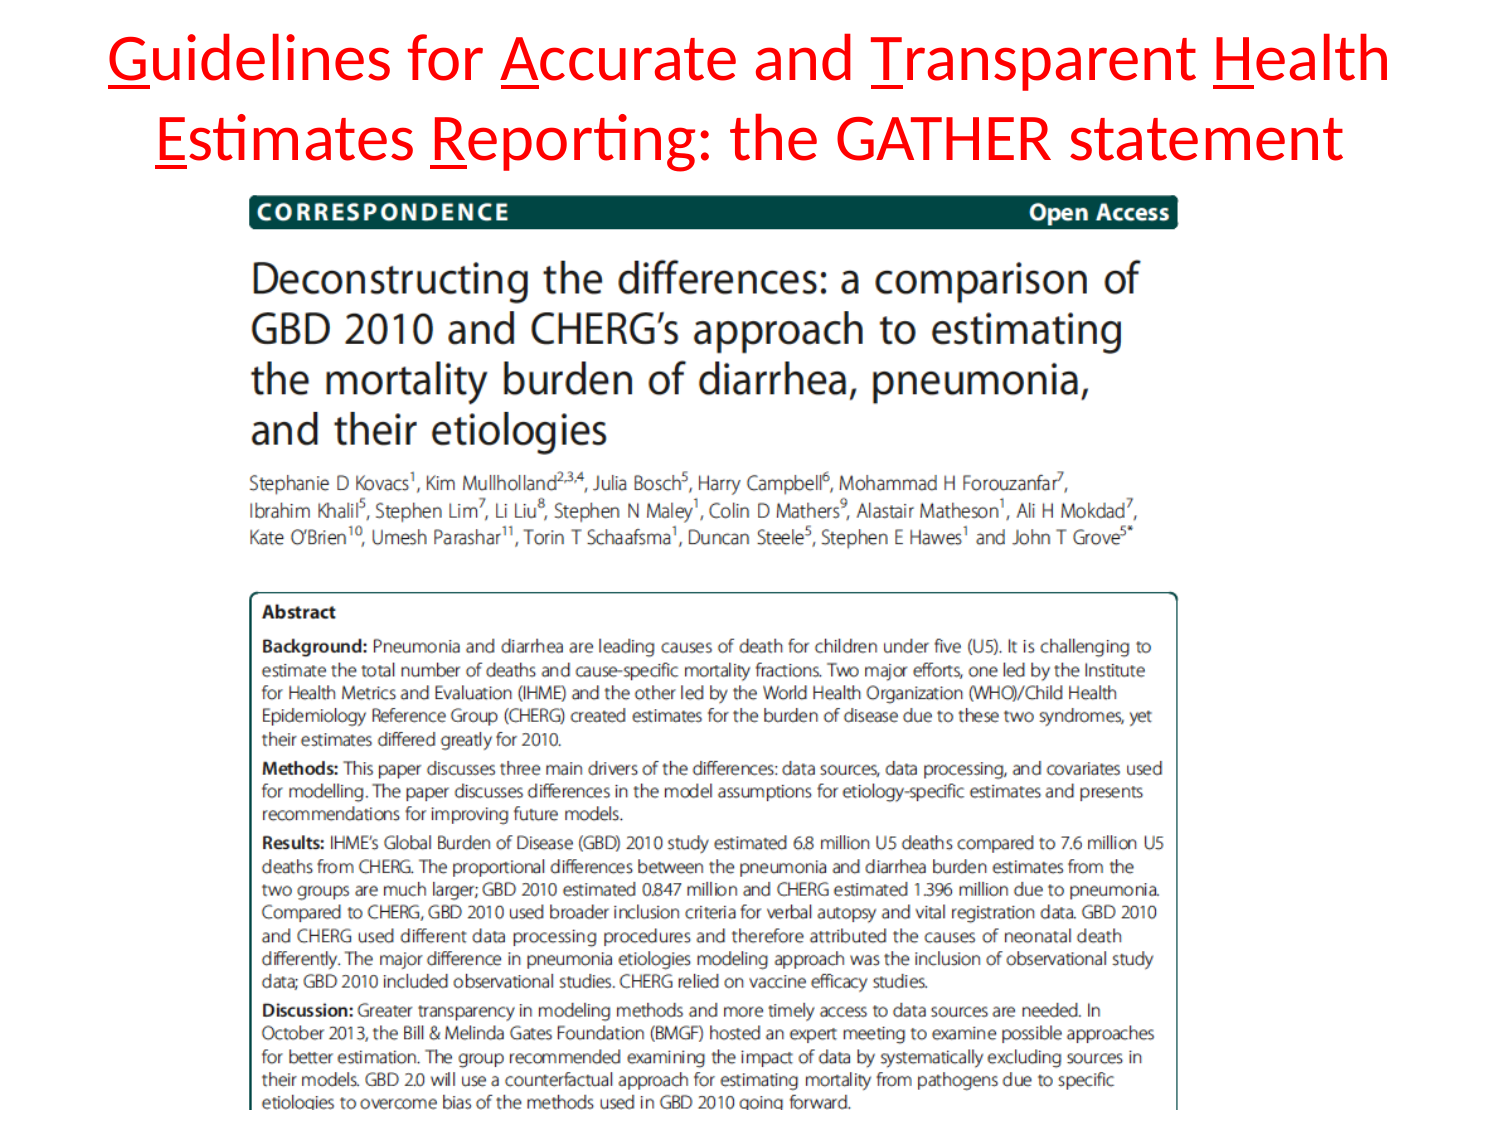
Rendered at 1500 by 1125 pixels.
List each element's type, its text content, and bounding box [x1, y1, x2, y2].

title Guidelines for Accurate and Transparent Health Estimates Reporting: the GATHER statement [75, 0, 1425, 188]
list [208, 186, 1220, 1125]
